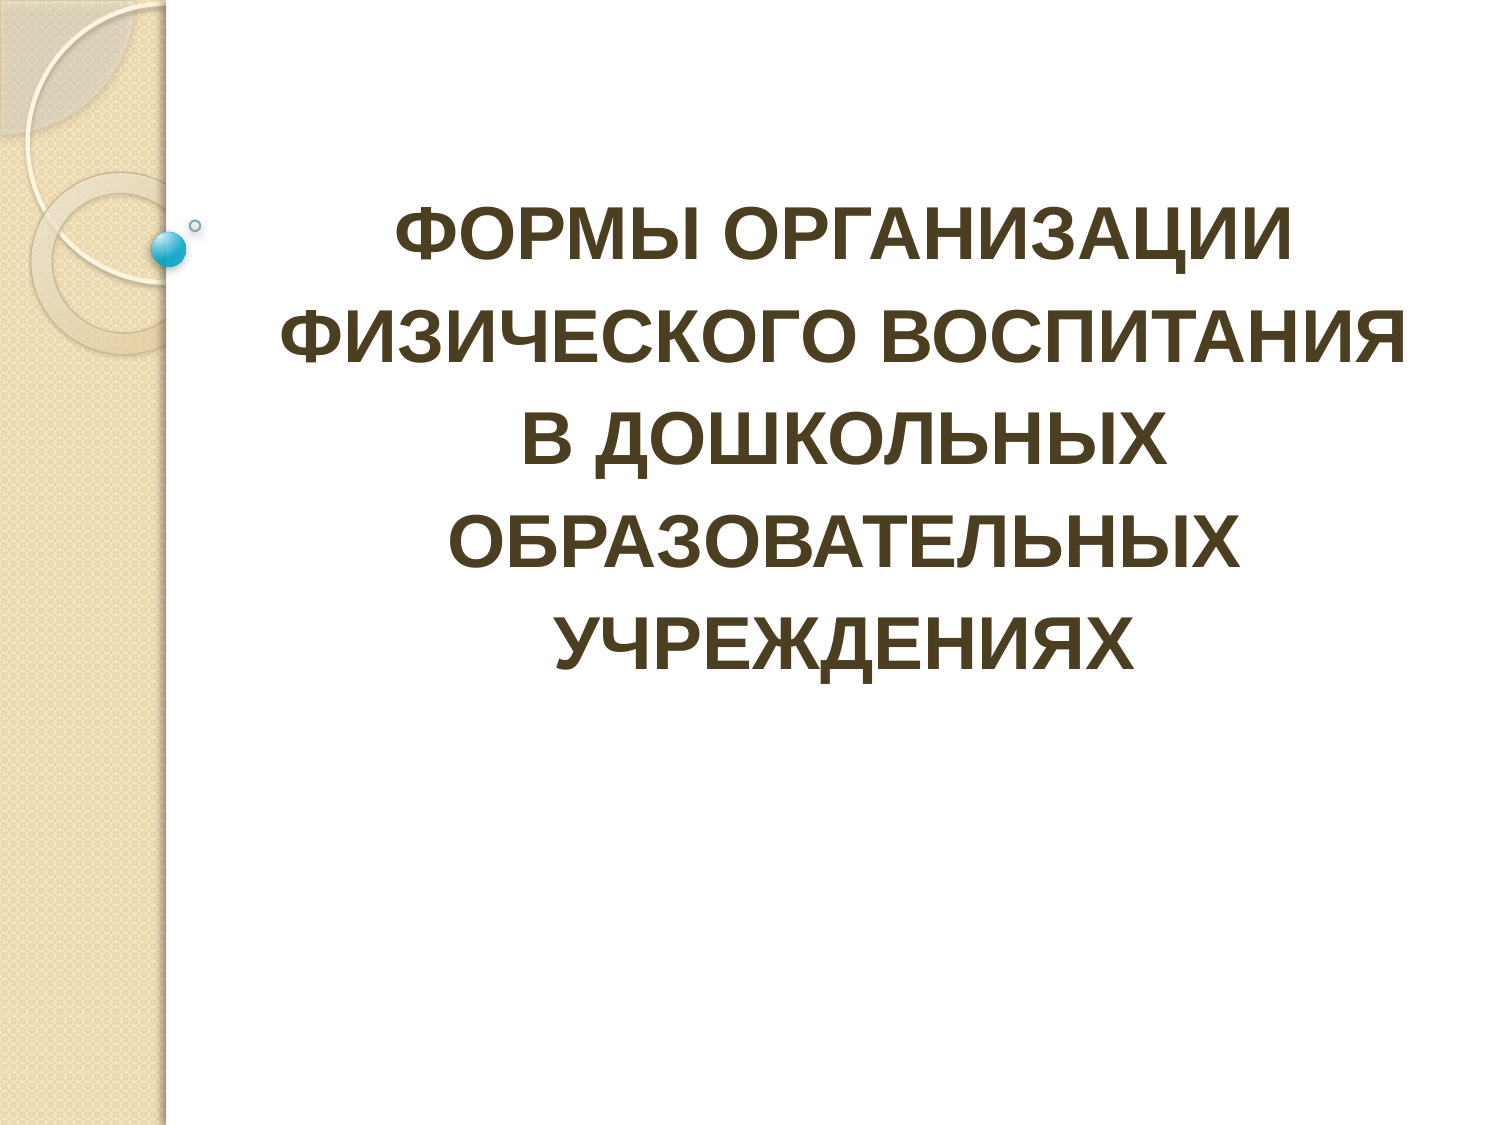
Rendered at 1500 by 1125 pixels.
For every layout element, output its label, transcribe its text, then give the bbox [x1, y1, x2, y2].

subtitle ФОРМЫ ОРГАНИЗАЦИИ ФИЗИЧЕСКОГО ВОСПИТАНИЯ В ДОШКОЛЬНЫХ ОБРАЗОВАТЕЛЬНЫХ УЧРЕЖДЕНИЯХ [234, 184, 1450, 858]
